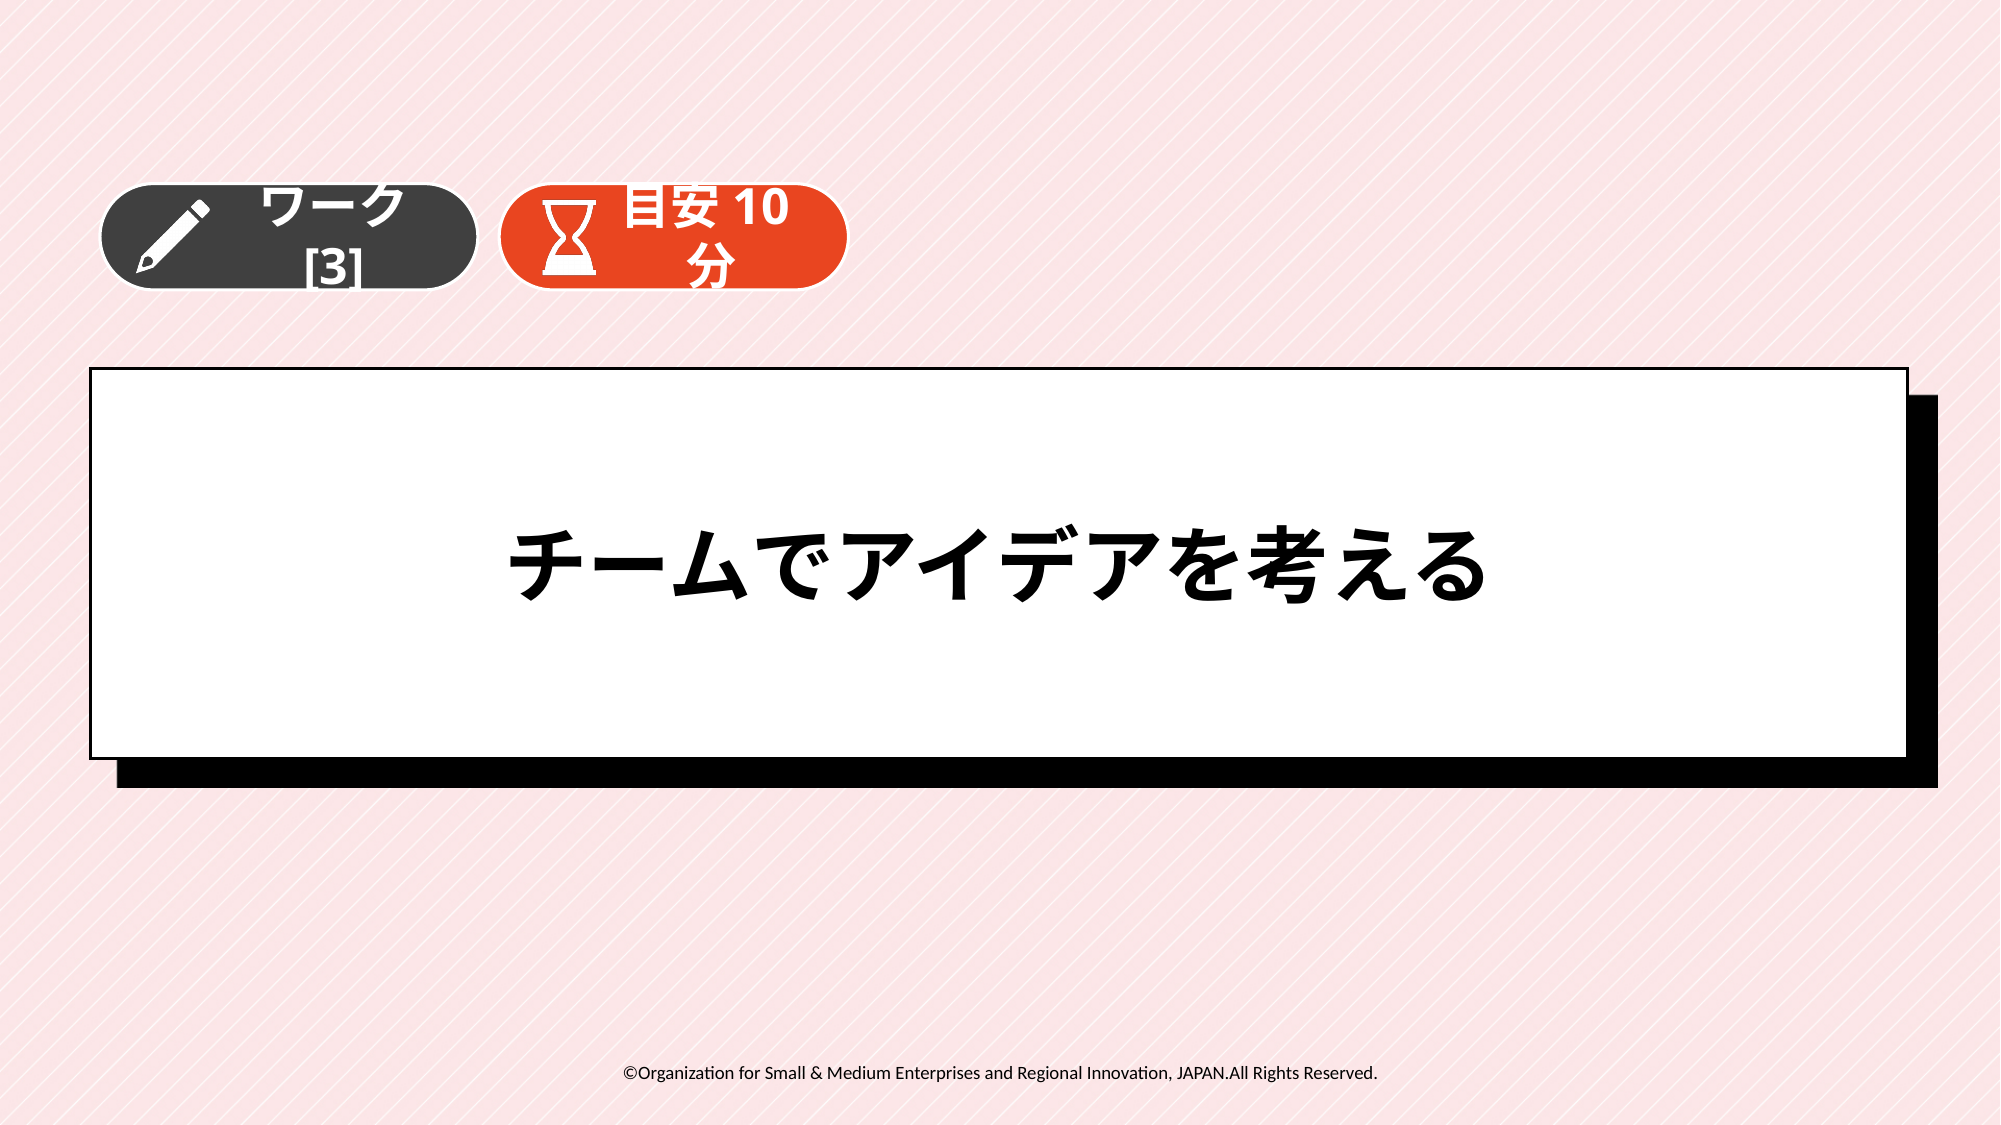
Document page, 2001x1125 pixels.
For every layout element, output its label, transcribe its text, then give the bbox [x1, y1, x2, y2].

text_box チームでアイデアを考える [89, 367, 1909, 760]
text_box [99, 183, 479, 291]
picture [0, 0, 2000, 1125]
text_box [498, 183, 849, 291]
